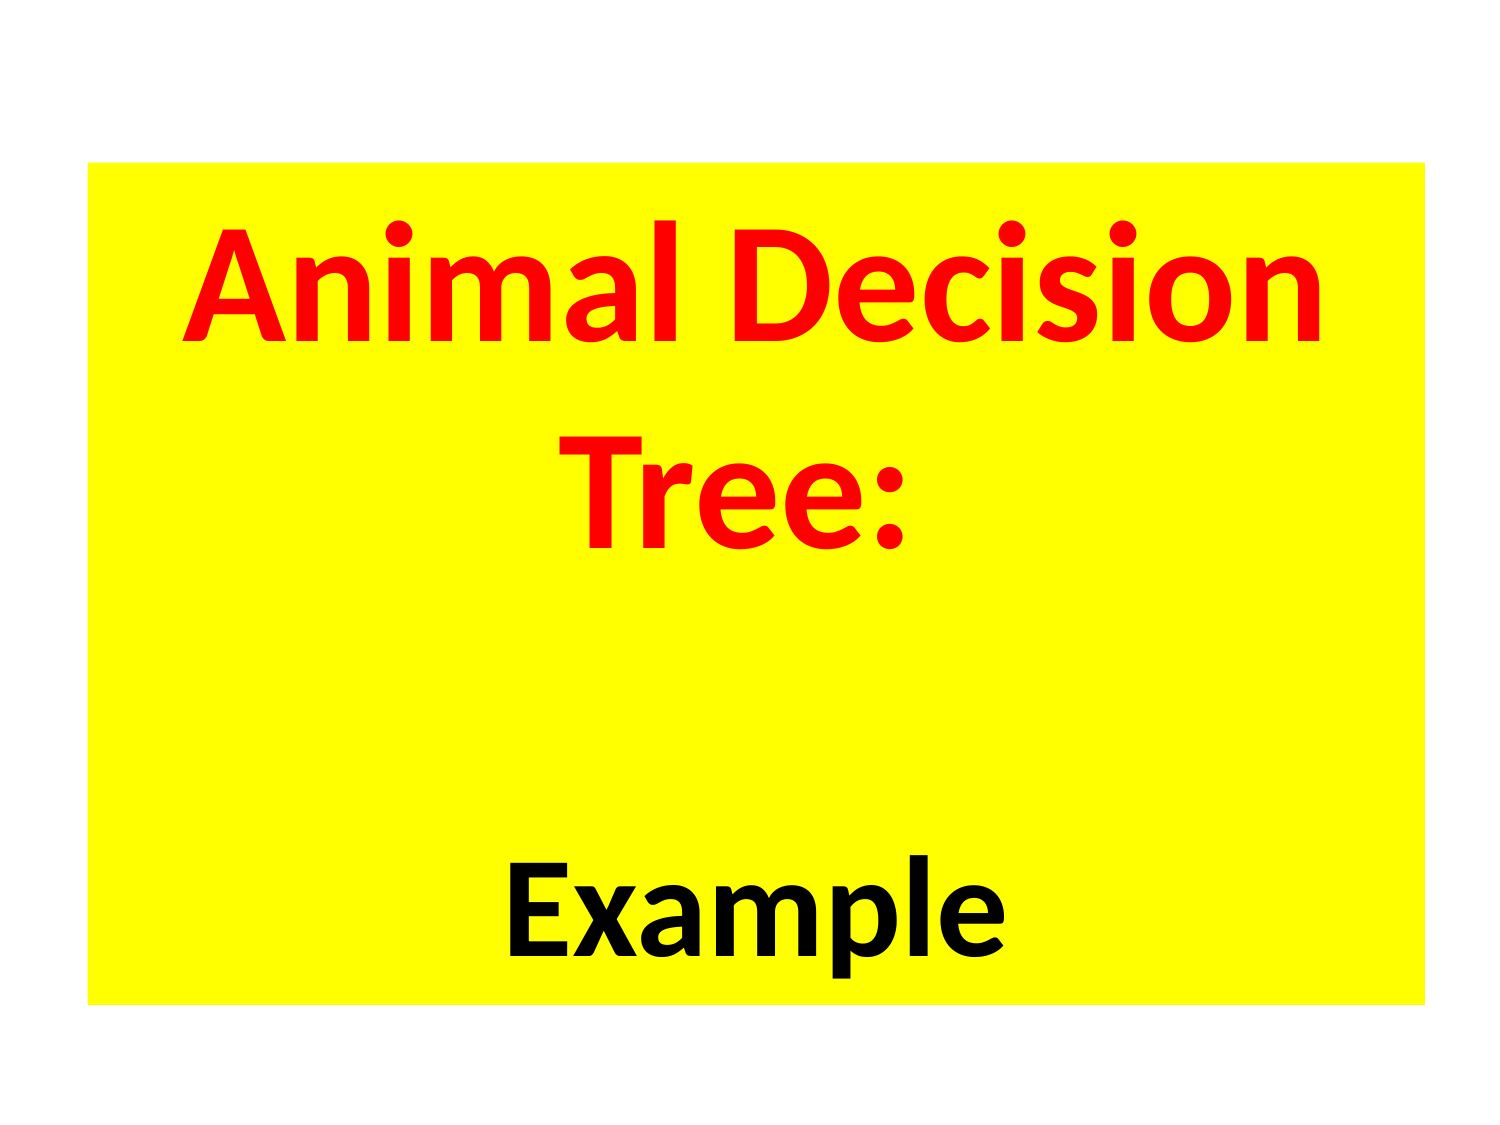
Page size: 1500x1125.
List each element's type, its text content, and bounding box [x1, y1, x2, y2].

list Animal Decision Tree: Example [87, 162, 1425, 1005]
